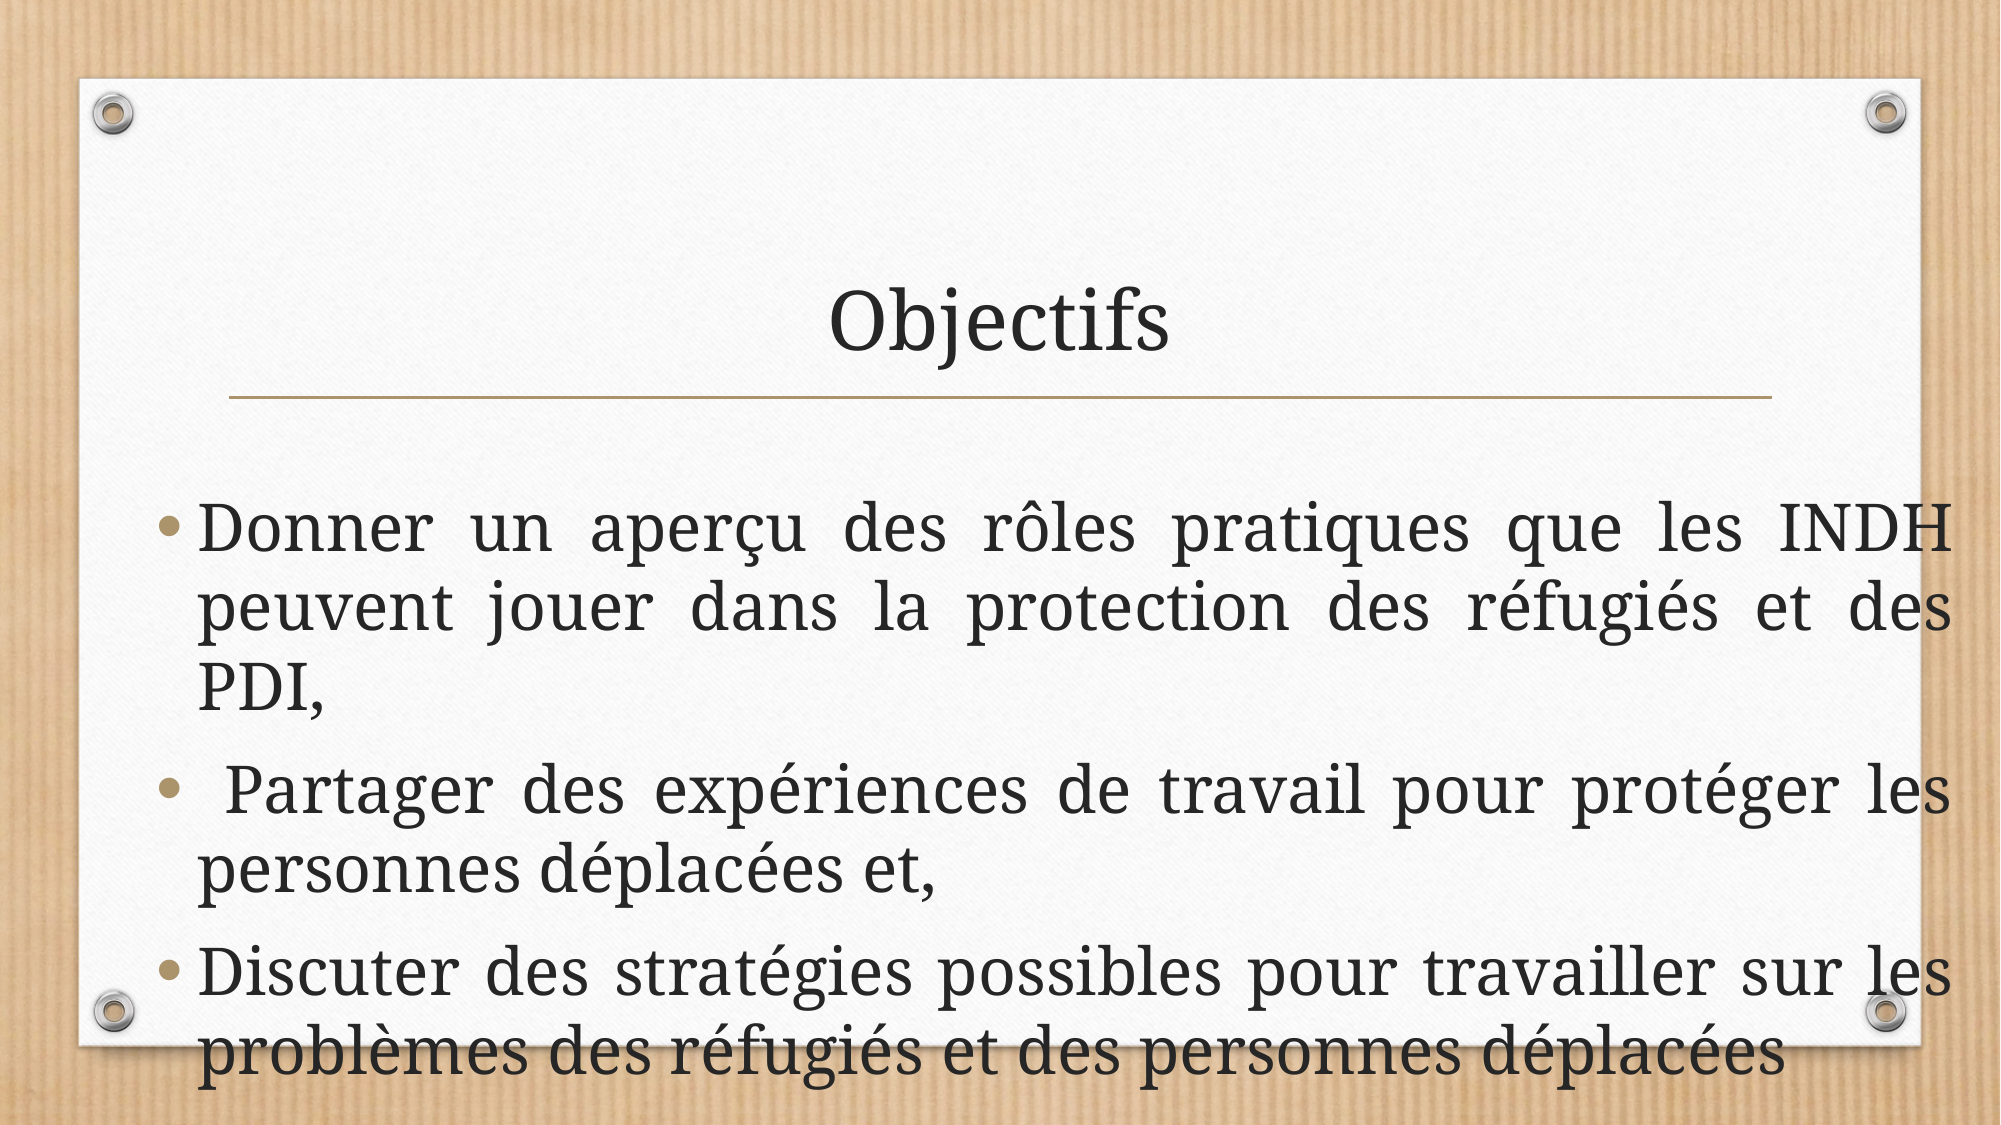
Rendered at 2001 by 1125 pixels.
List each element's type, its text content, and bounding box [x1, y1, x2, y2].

list Donner un aperçu des rôles pratiques que les INDH peuvent jouer dans la protection des réfugiés et des PDI, Partager des expériences de travail pour protéger les personnes déplacées et, Discuter des stratégies possibles pour travailler sur les problèmes des réfugiés et des personnes déplacées [141, 375, 1970, 1099]
title Objectifs [212, 161, 1788, 375]
picture [0, 0, 2001, 1125]
